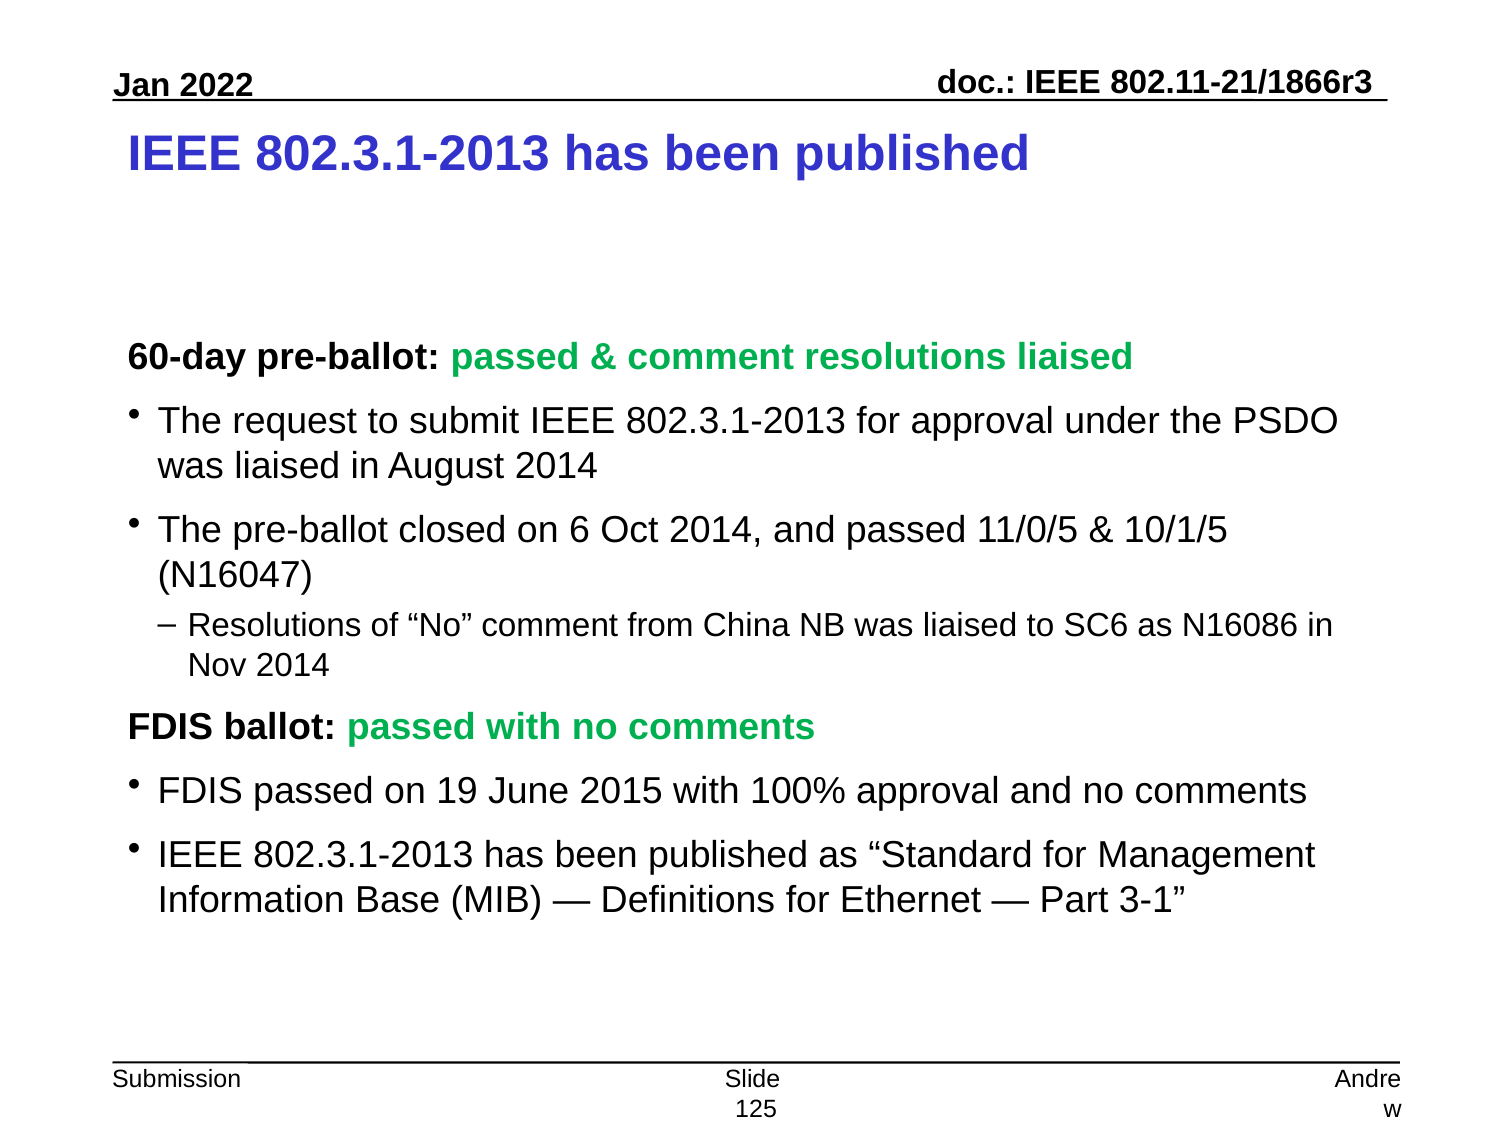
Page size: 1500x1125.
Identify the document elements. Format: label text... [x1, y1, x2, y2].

list 60-day pre-ballot: passed & comment resolutions liaised The request to submit IEEE 802.3.1-2013 for approval under the PSDO was liaised in August 2014 The pre-ballot closed on 6 Oct 2014, and passed 11/0/5 & 10/1/5 (N16047) Resolutions of “No” comment from China NB was liaised to SC6 as N16086 in Nov 2014 FDIS ballot: passed with no comments FDIS passed on 19 June 2015 with 100% approval and no comments IEEE 802.3.1-2013 has been published as “Standard for Management Information Base (MIB) — Definitions for Ethernet — Part 3-1” [112, 324, 1388, 1000]
footer Andrew Myles, Cisco [1320, 1061, 1402, 1093]
slide_number Slide 125 [709, 1061, 803, 1093]
title IEEE 802.3.1-2013 has been published [112, 112, 1488, 288]
